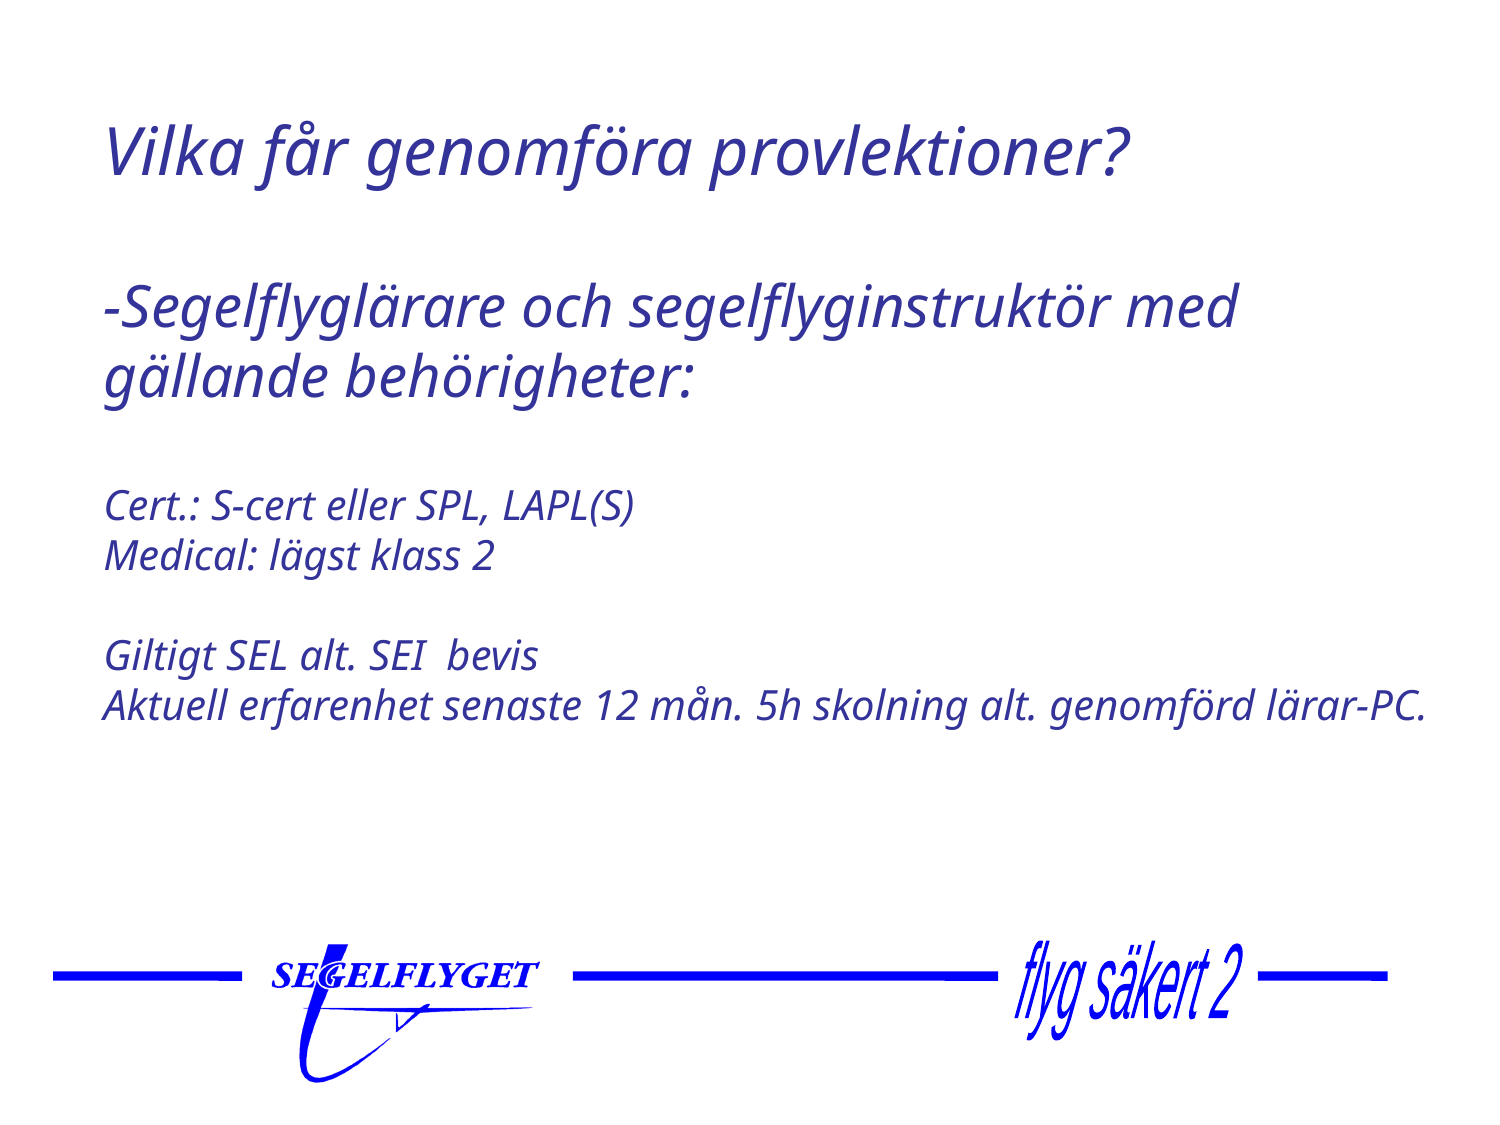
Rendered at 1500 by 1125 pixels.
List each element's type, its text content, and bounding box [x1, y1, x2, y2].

picture [230, 893, 585, 1125]
text_box Vilka får genomföra provlektioner? -Segelflyglärare och segelflyginstruktör med gällande behörigheter: Cert.: S-cert eller SPL, LAPL(S) Medical: lägst klass 2 Giltigt SEL alt. SEI bevis Aktuell erfarenhet senaste 12 mån. 5h skolning alt. genomförd lärar-PC. [88, 101, 1447, 797]
